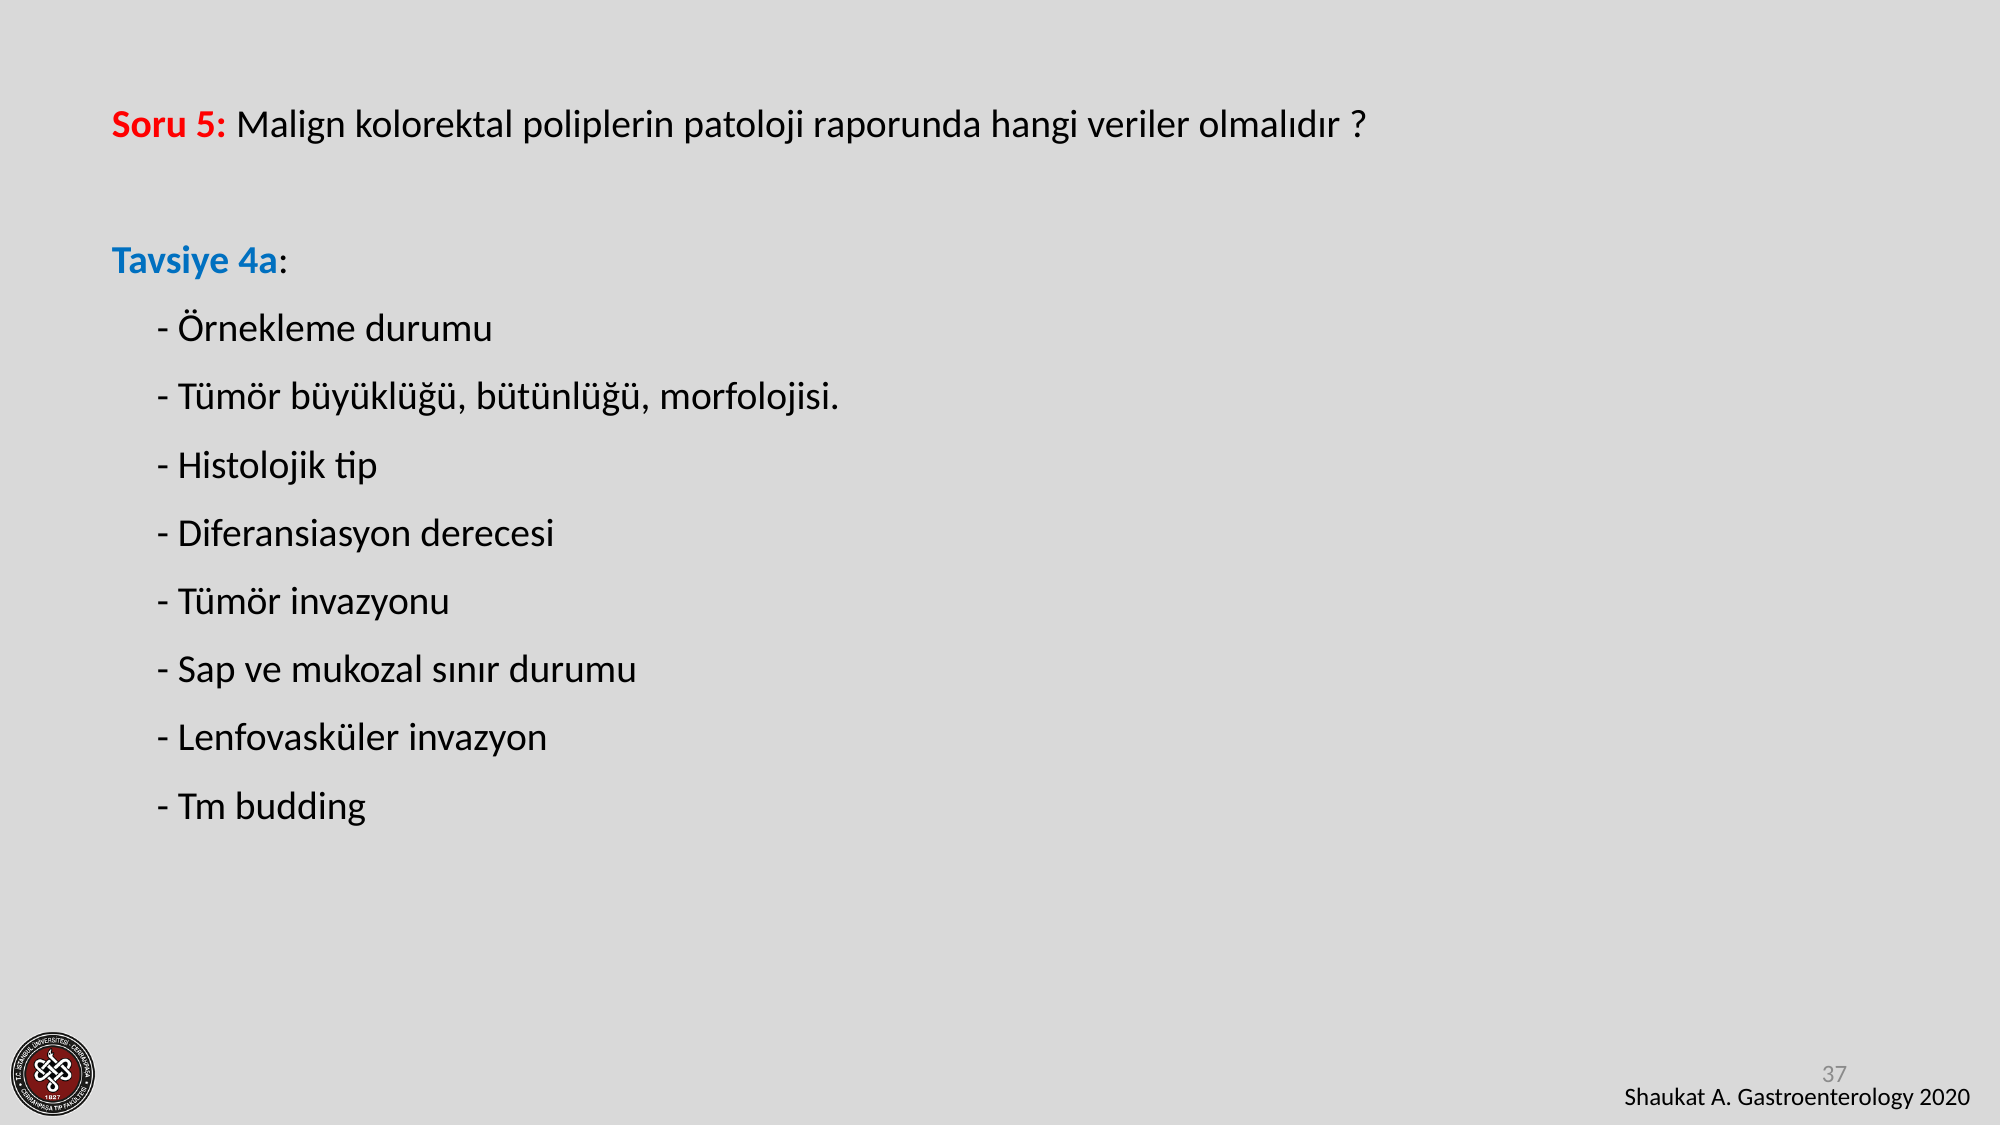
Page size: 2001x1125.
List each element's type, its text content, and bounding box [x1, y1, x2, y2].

slide_number 37 [1412, 1042, 1863, 1103]
text_box Shaukat A. Gastroenterology 2020 [1354, 1073, 1986, 1118]
text_box Soru 5: Malign kolorektal poliplerin patoloji raporunda hangi veriler olmalıdır ? Tavsiye 4a: - Örnekleme durumu - Tümör büyüklüğü, bütünlüğü, morfolojisi. - Histolojik tip - Diferansiasyon derecesi - Tümör invazyonu - Sap ve mukozal sınır durumu - Lenfovasküler invazyon - Tm budding [96, 90, 2000, 1074]
picture [8, 1031, 97, 1117]
